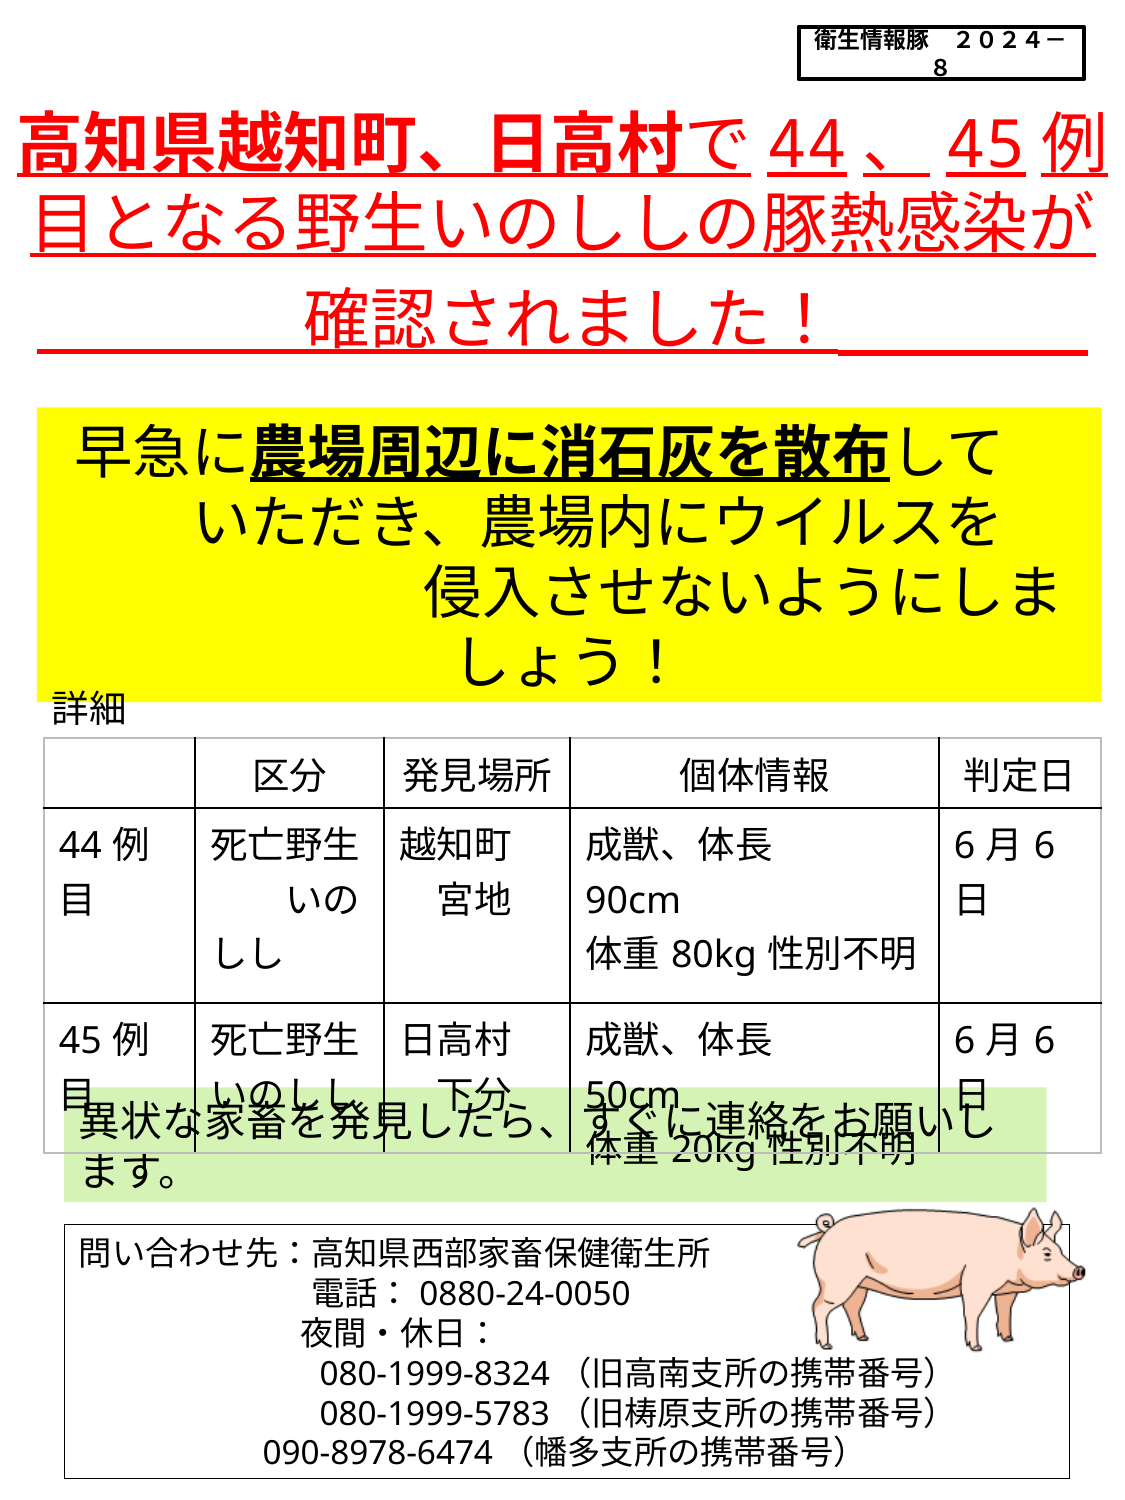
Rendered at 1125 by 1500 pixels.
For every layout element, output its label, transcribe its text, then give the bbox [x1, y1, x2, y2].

text_box 衛生情報豚 ２０２４－８ [797, 25, 1086, 81]
table_header 発見場所 [385, 739, 569, 807]
table_header [45, 739, 194, 807]
picture [781, 1119, 1101, 1439]
table_cell 死亡野生 いのしし [196, 1004, 383, 1152]
table_cell 44例目 [45, 809, 194, 1002]
table_cell 成獣、体長90cm 体重80kg性別不明 [571, 809, 938, 1002]
table_cell 6月6日 [940, 809, 1100, 1002]
text_box 高知県越知町、日高村で44、45例目となる野生いのししの豚熱感染が 確認されました！ [0, 91, 1125, 470]
table_header 個体情報 [571, 739, 938, 807]
table_cell 成獣、体長50cm 体重20kg性別不明 [571, 1004, 938, 1152]
table_cell 45例目 [45, 1004, 194, 1152]
table_cell 日高村 下分 [385, 1004, 569, 1152]
text_box 問い合わせ先：高知県西部家畜保健衛生所 電話：0880-24-0050 夜間・休日： 080-1999-8324（旧高南支所の携帯番号） 080-1999-5783（旧梼原支所の携帯番号） 090-8978-6474（幡多支所の携帯番号） [64, 1224, 1070, 1479]
table_cell 越知町 宮地 [385, 809, 569, 1002]
text_box 詳細 [36, 677, 213, 738]
text_box 異状な家畜を発見したら、すぐに連絡をお願いします。 [64, 1154, 776, 1203]
table_header 区分 [196, 739, 383, 807]
table_cell 6月6日 [940, 1004, 1100, 1119]
table_header 判定日 [940, 739, 1100, 807]
table_cell 死亡野生 いのしし [196, 809, 383, 1002]
text_box 早急に農場周辺に消石灰を散布して いただき、農場内にウイルスを 侵入させないようにしましょう！ [36, 407, 1102, 703]
